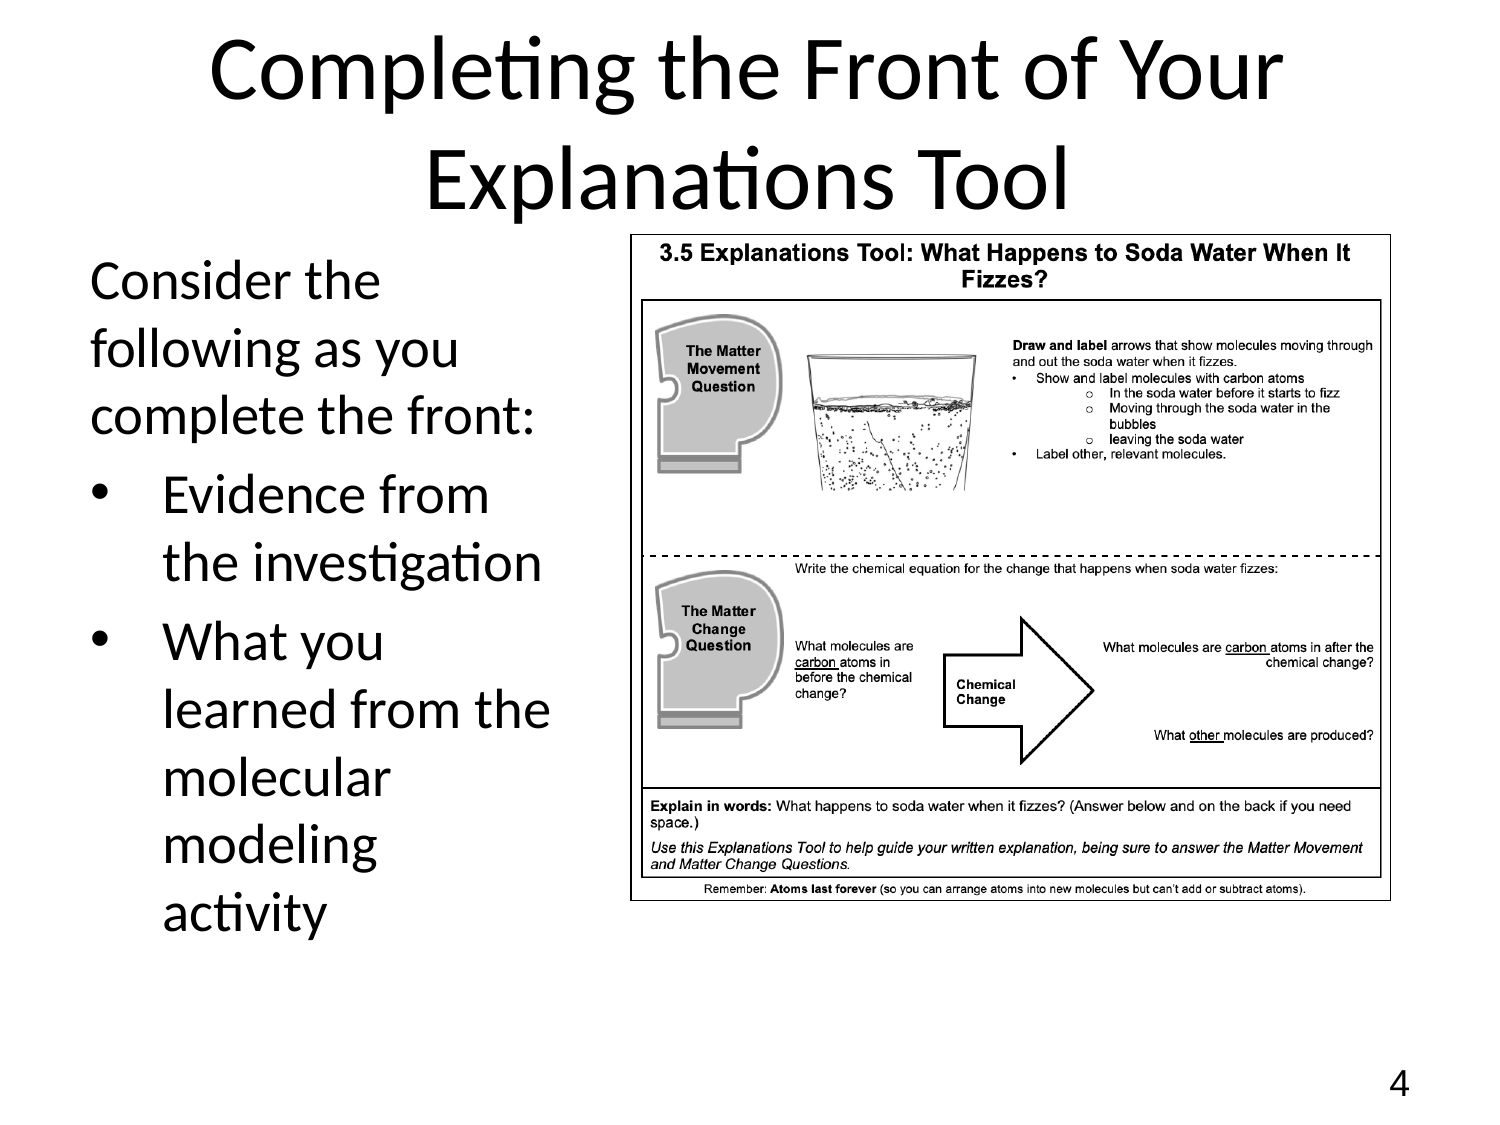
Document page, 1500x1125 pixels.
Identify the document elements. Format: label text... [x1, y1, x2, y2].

slide_number 4 [1074, 1051, 1425, 1112]
title Completing the Front of Your Explanations Tool [85, 74, 1412, 236]
list Consider the following as you complete the front: Evidence from the investigation What you learned from the molecular modeling activity [75, 235, 569, 1005]
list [631, 235, 1391, 900]
